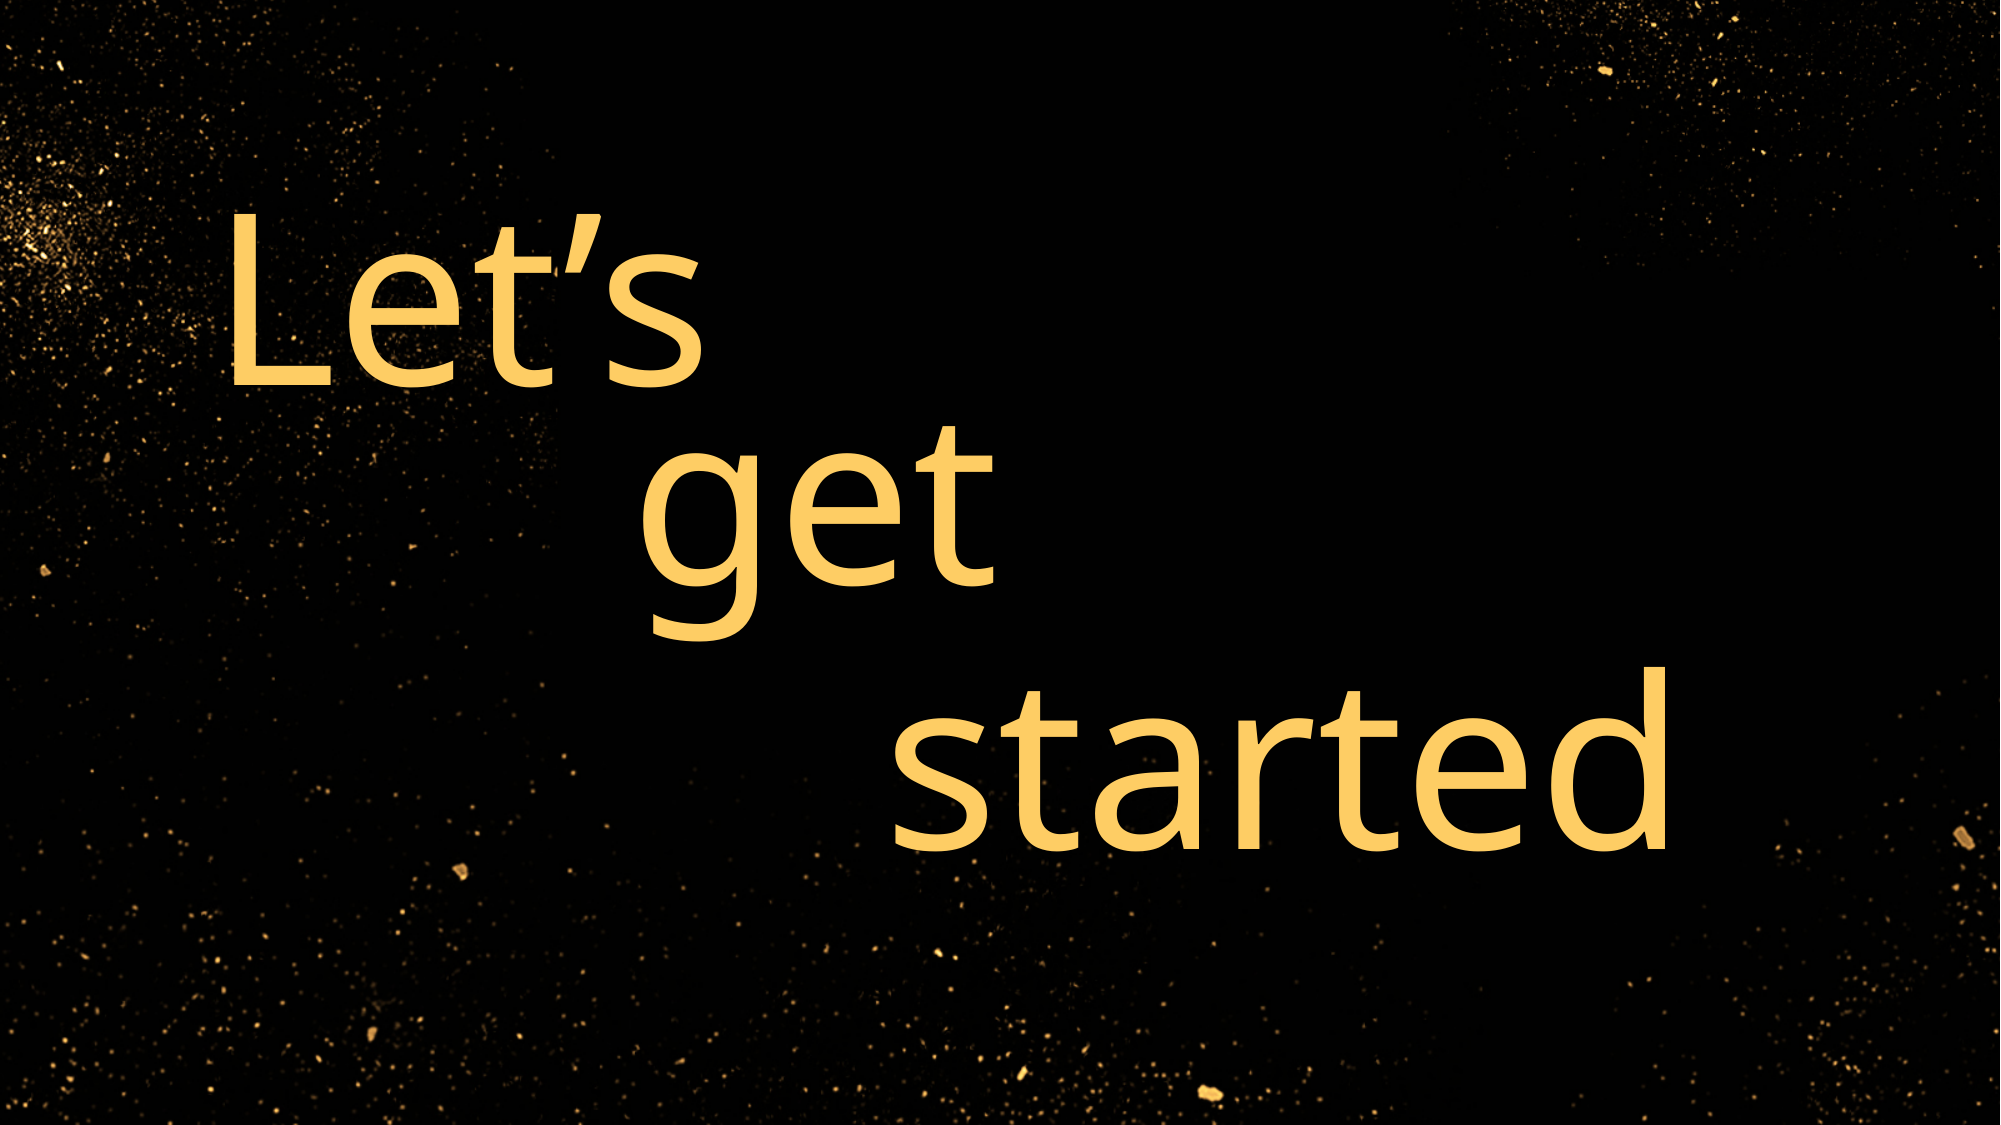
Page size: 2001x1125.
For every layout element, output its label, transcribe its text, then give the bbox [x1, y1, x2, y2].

text_box Let’s [196, 138, 728, 441]
text_box get [615, 337, 1015, 641]
picture [0, 0, 2000, 1125]
text_box started [868, 602, 1702, 906]
